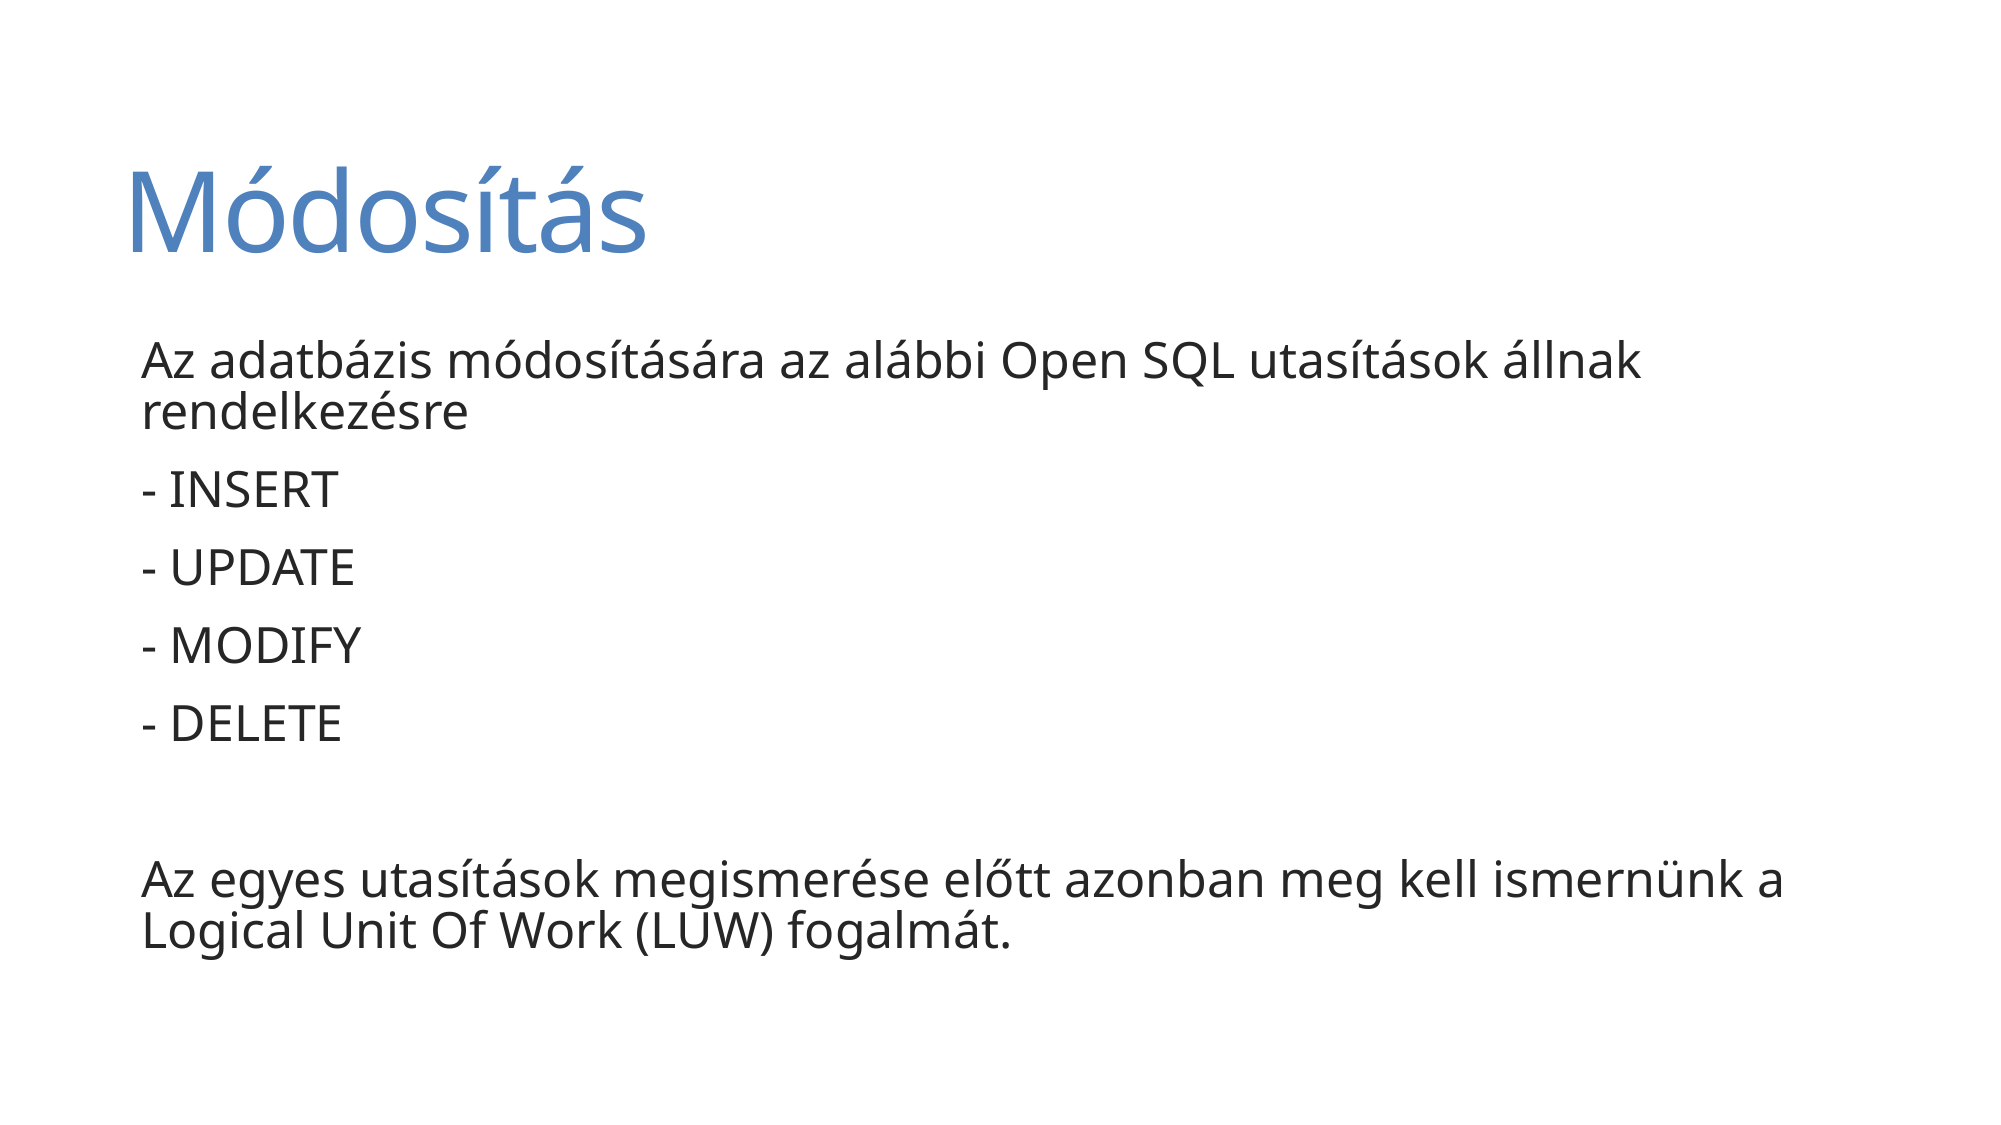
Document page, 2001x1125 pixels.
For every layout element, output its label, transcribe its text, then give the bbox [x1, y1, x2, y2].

list Az adatbázis módosítására az alábbi Open SQL utasítások állnak rendelkezésre - INSERT - UPDATE - MODIFY - DELETE Az egyes utasítások megismerése előtt azonban meg kell ismernünk a Logical Unit Of Work (LUW) fogalmát. [111, 329, 1876, 948]
title Módosítás [107, 81, 1875, 354]
